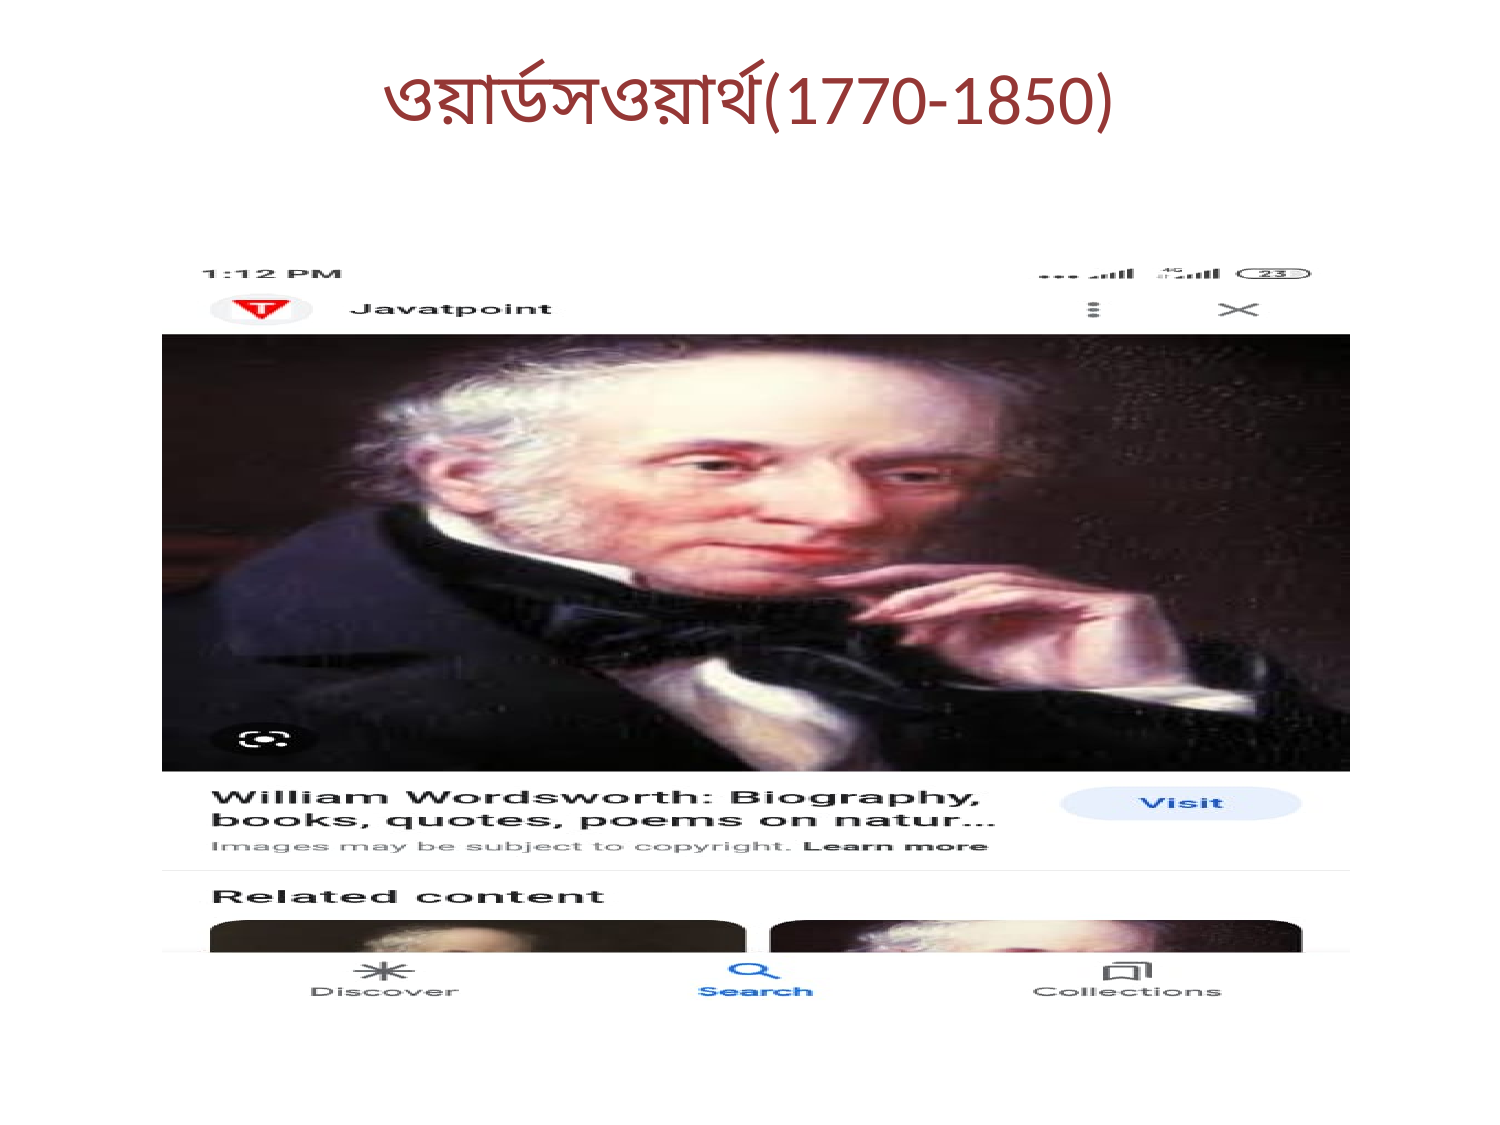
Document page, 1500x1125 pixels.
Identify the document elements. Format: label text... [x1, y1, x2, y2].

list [162, 262, 1351, 1006]
title ওয়ার্ডসওয়ার্থ(1770-1850) [75, 45, 1425, 233]
